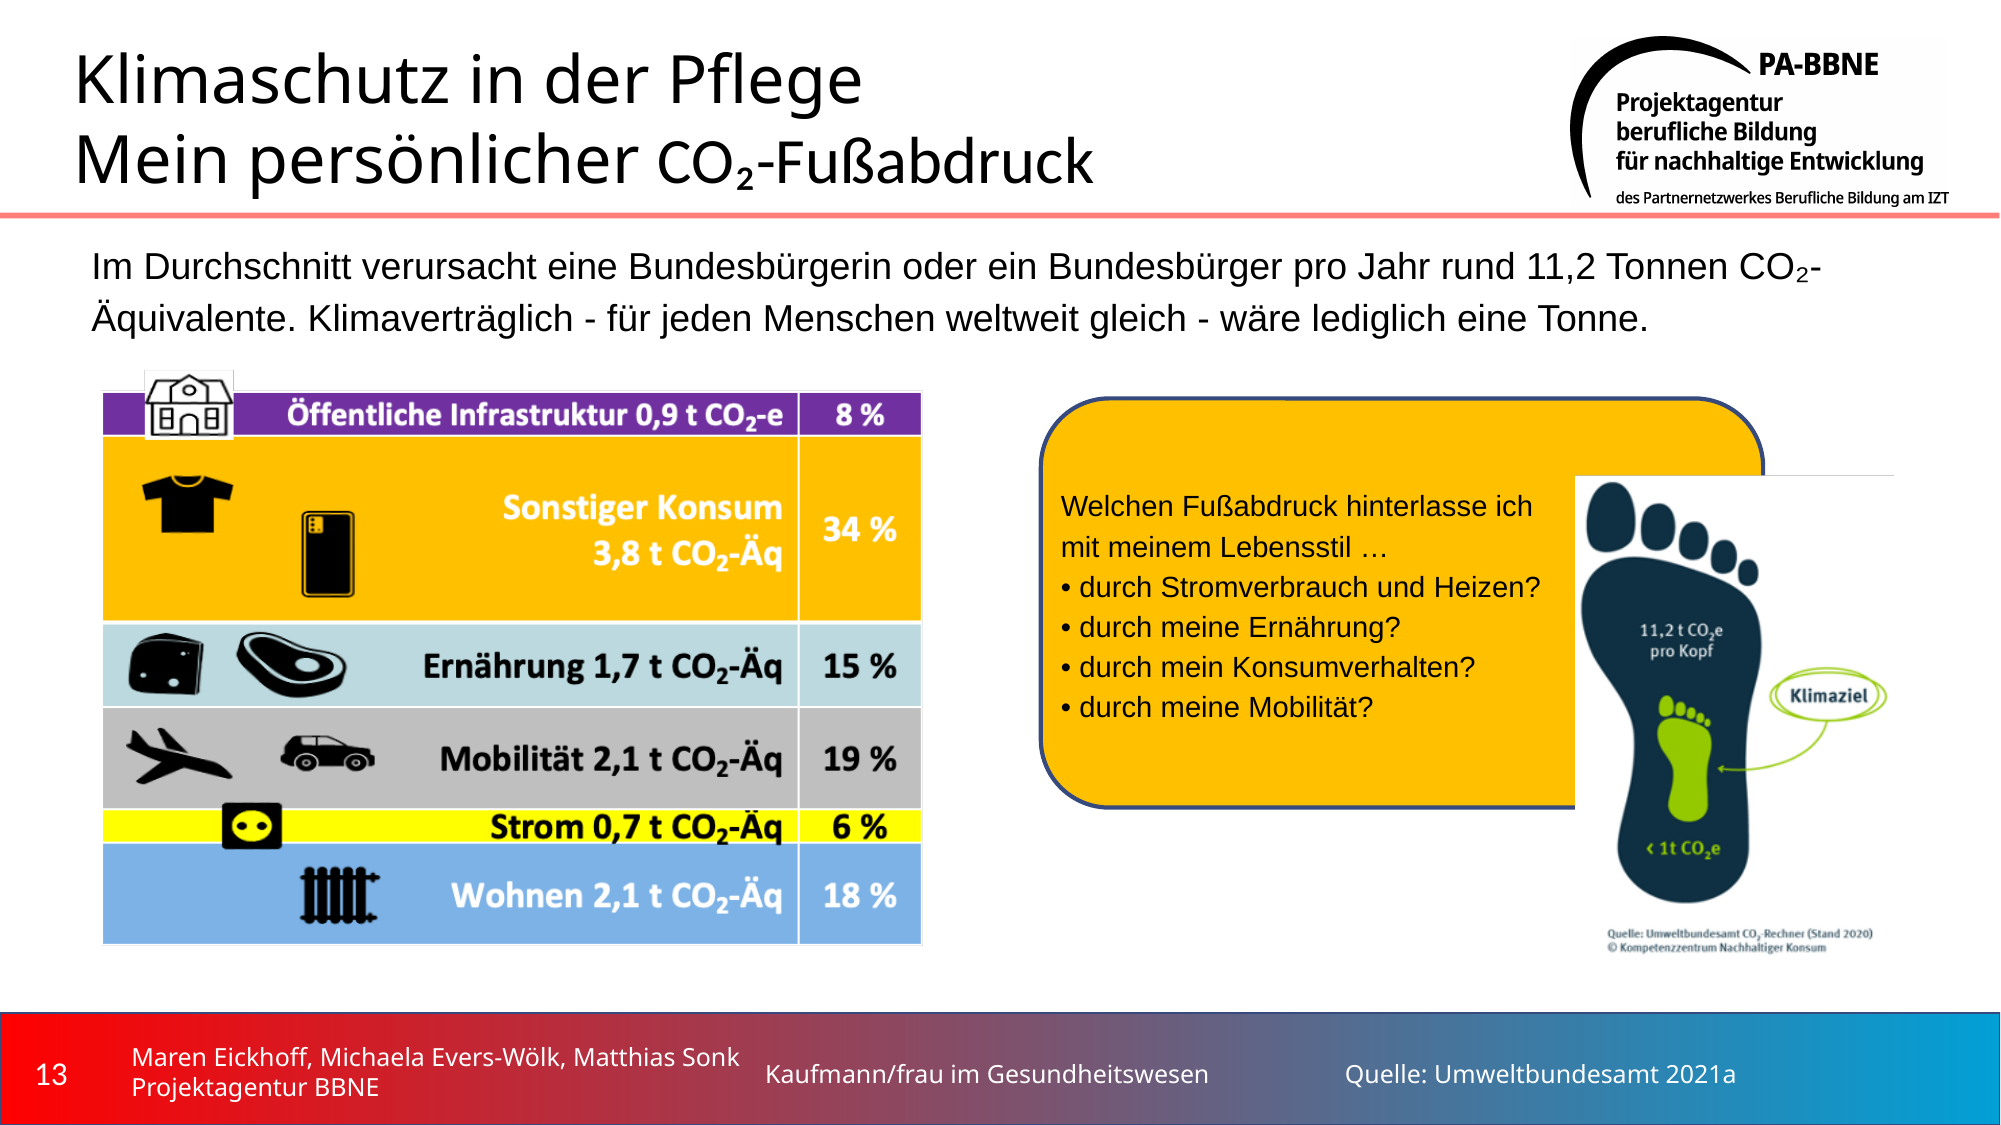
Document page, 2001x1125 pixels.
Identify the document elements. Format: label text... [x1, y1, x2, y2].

text_box Welchen Fußabdruck hinterlasse ich mit meinem Lebensstil … • durch Stromverbrauch und Heizen? • durch meine Ernährung? • durch mein Konsumverhalten? • durch meine Mobilität? [1040, 398, 1764, 808]
title Klimaschutz in der Pflege Mein persönlicher CO₂-Fußabdruck [59, 29, 1949, 207]
slide_number ‹#› [0, 1026, 102, 1118]
text_box Im Durchschnitt verursacht eine Bundesbürgerin oder ein Bundesbürger pro Jahr rund 11,2 Tonnen CO₂-Äquivalente. Klimaverträglich - für jeden Menschen weltweit gleich - wäre lediglich eine Tonne. [76, 228, 1900, 397]
picture [101, 369, 924, 948]
picture [1574, 473, 1894, 958]
list Kaufmann/frau im Gesundheitswesen [750, 1026, 1275, 1118]
footer Maren Eickhoff, Michaela Evers-Wölk, Matthias Sonk Projektagentur BBNE [116, 1026, 750, 1118]
list Quelle: Umweltbundesamt 2021a [1329, 1026, 1949, 1118]
